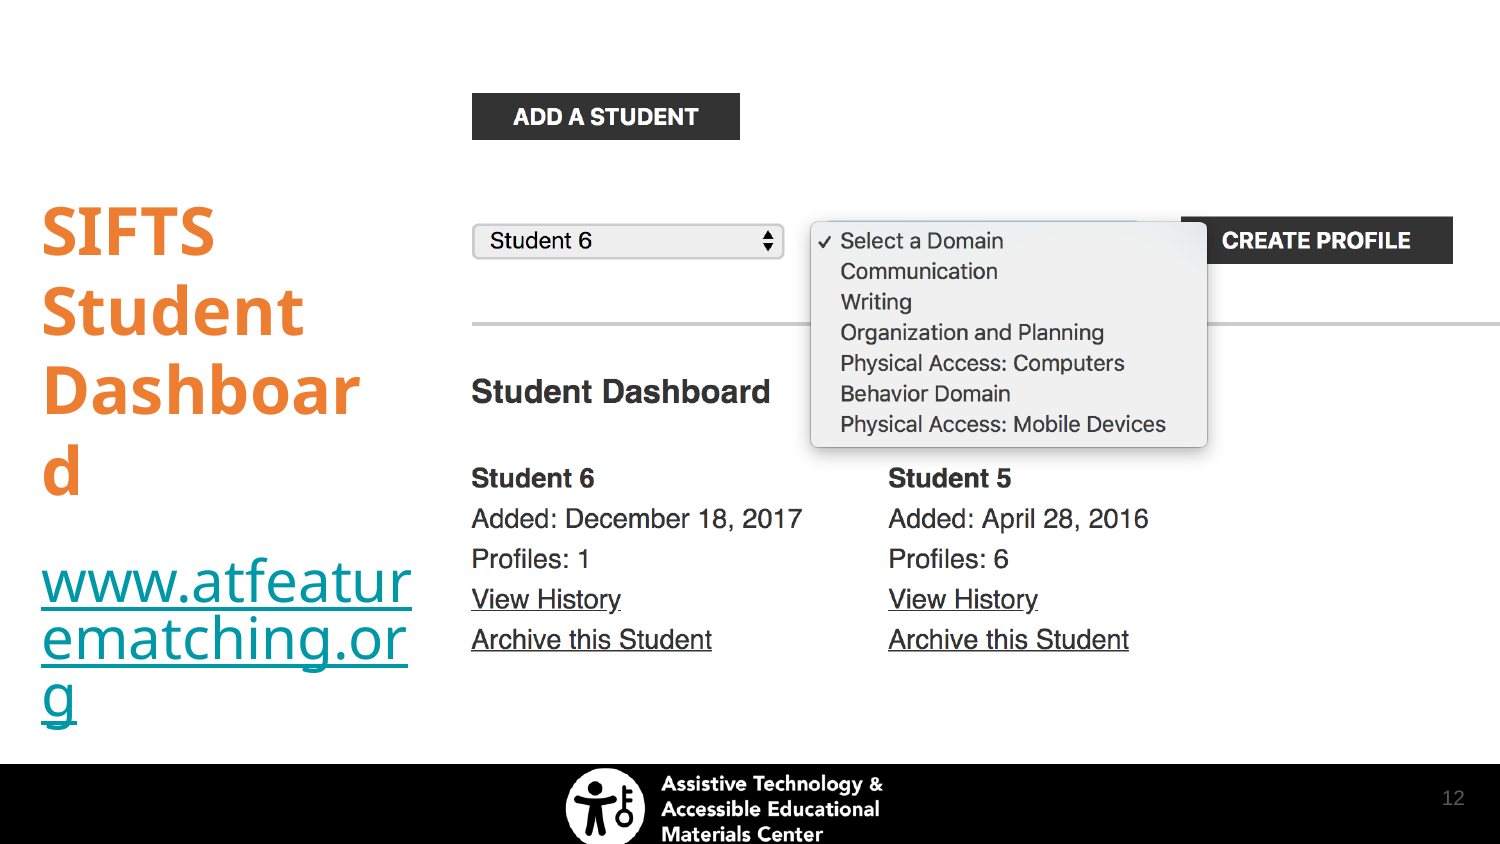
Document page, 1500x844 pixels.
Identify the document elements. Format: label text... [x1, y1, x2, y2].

picture [409, 47, 1500, 736]
list www.atfeaturematching.org [26, 530, 403, 736]
picture [0, 764, 1500, 844]
slide_number 12 [1389, 764, 1480, 830]
title SIFTS Student Dashboard [26, 173, 403, 422]
